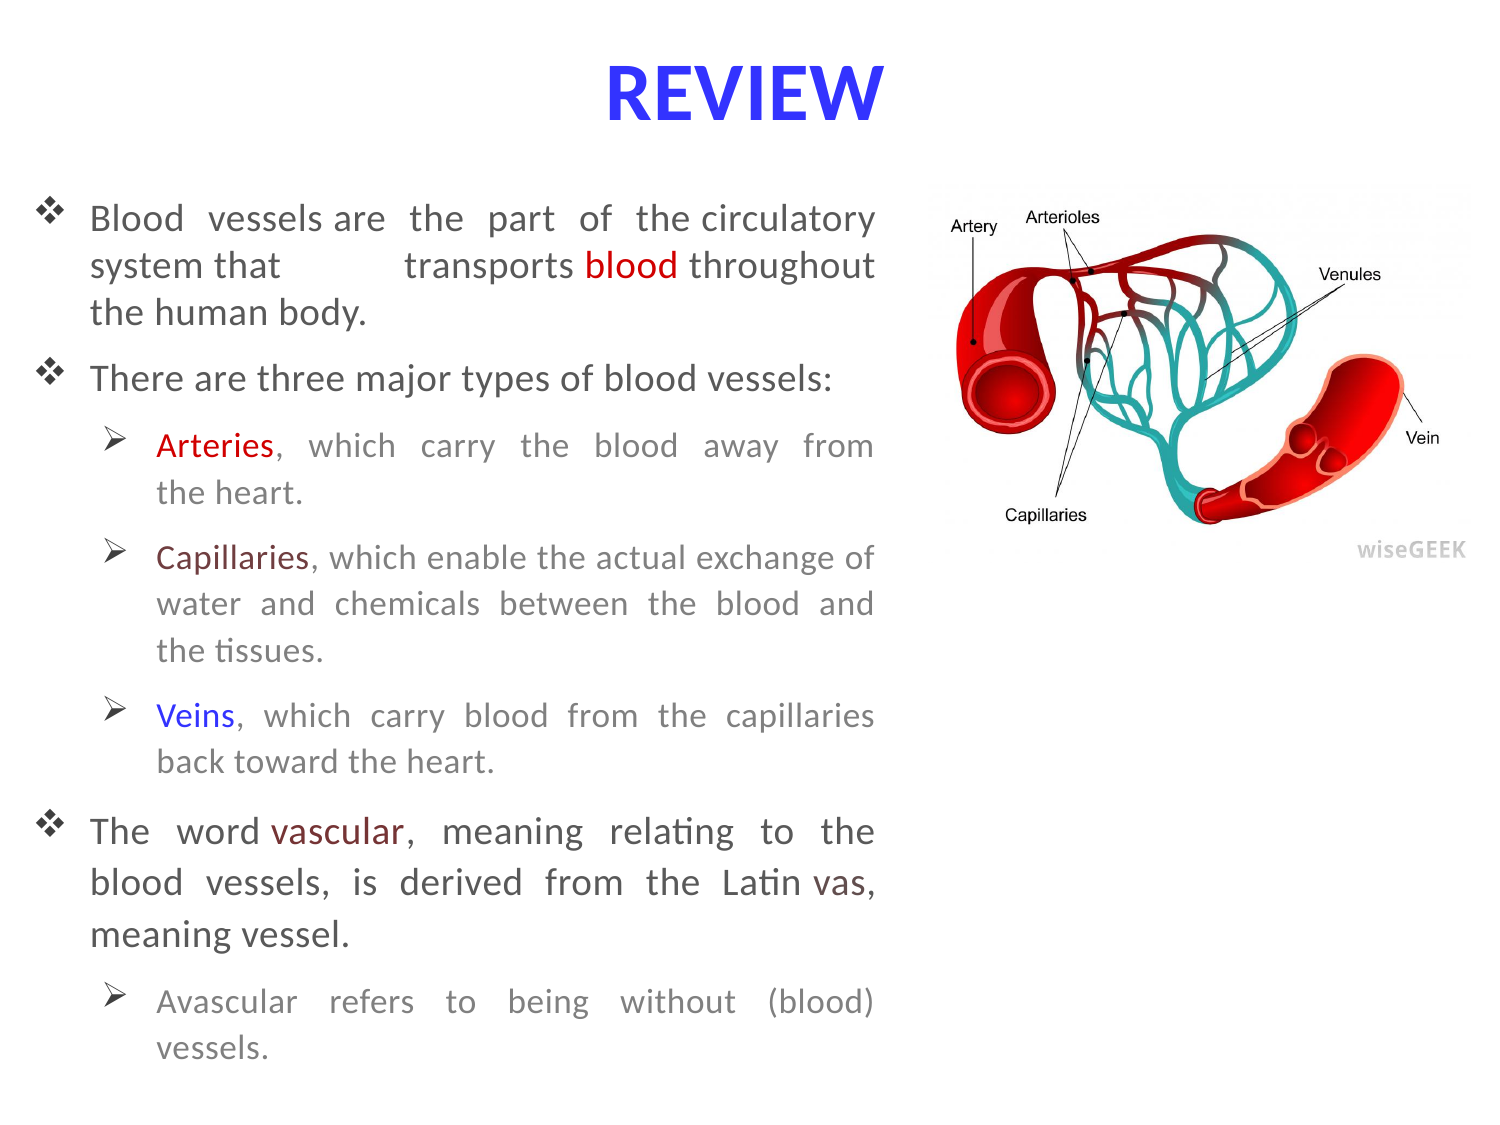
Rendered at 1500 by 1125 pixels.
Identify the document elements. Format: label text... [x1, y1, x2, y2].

picture [927, 184, 1471, 563]
text_box review [0, 42, 1496, 145]
list Blood vessels are the part of the circulatory system that transports blood throughout the human body. There are three major types of blood vessels: Arteries, which carry the blood away from the heart. Capillaries, which enable the actual exchange of water and chemicals between the blood and the tissues. Veins, which carry blood from the capillaries back toward the heart. The word vascular, meaning relating to the blood vessels, is derived from the Latin vas, meaning vessel. Avascular refers to being without (blood) vessels. [17, 184, 892, 1083]
